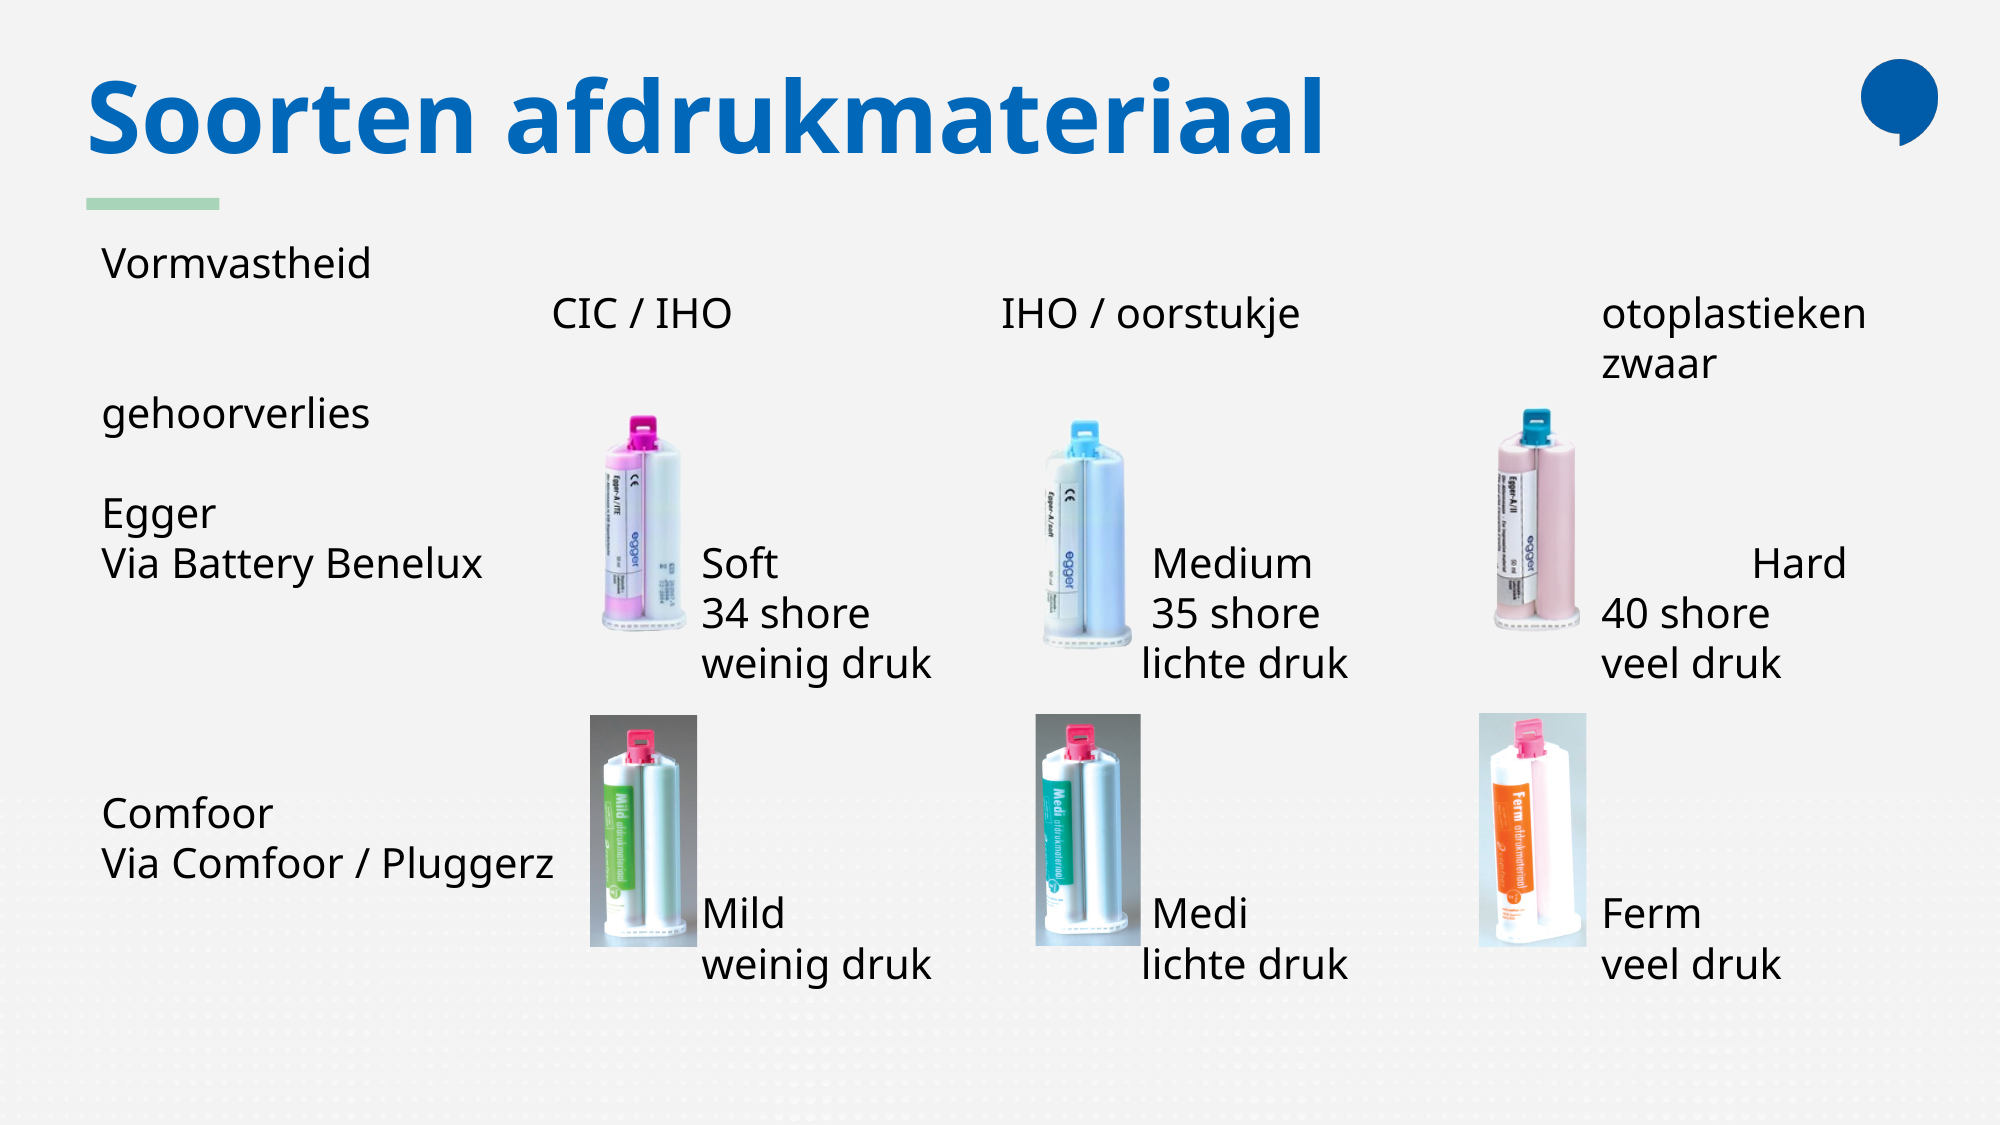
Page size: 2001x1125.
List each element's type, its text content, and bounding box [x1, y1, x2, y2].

text_box Vormvastheid CIC / IHO IHO / oorstukje otoplastieken zwaar gehoorverlies Egger Via Battery Benelux Soft Medium Hard 34 shore 35 shore 40 shore weinig druk lichte druk veel druk Comfoor Via Comfoor / Pluggerz Mild Medi Ferm weinig druk lichte druk veel druk [86, 229, 1916, 1045]
picture [1479, 713, 1587, 947]
title Soorten afdrukmateriaal [86, 59, 1577, 191]
picture [1011, 412, 1165, 656]
picture [576, 412, 722, 645]
picture [1035, 714, 1141, 946]
picture [589, 715, 698, 947]
picture [1416, 397, 1665, 642]
picture [1861, 59, 1938, 146]
